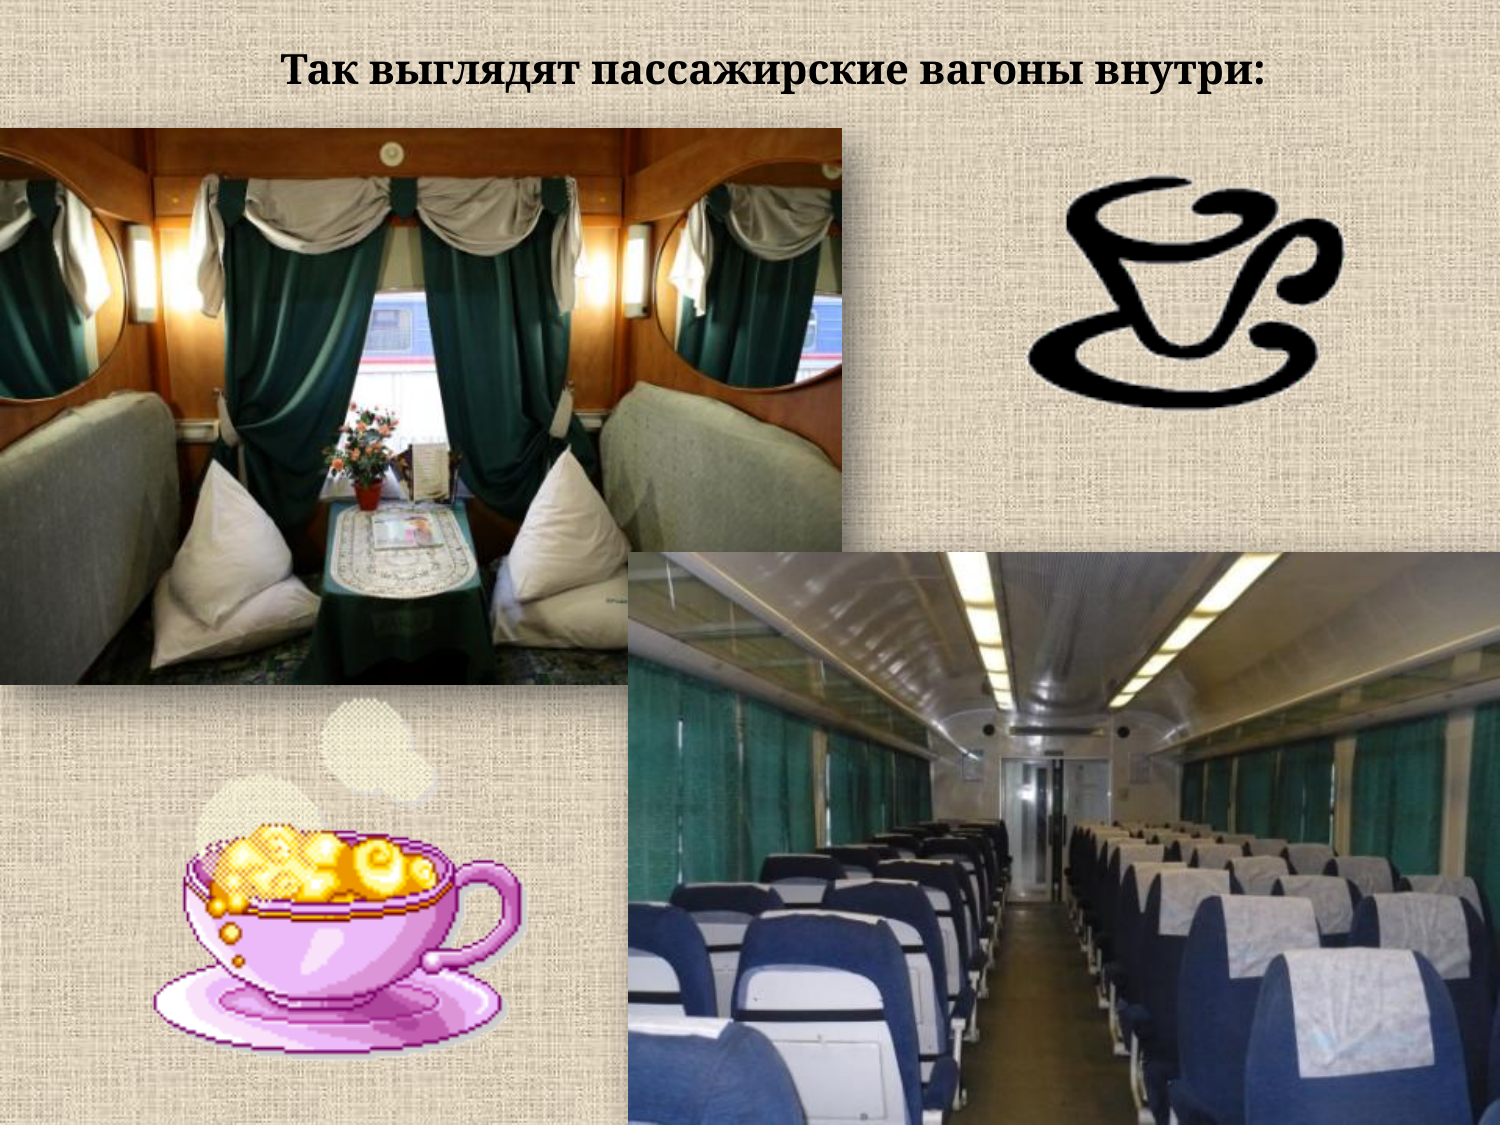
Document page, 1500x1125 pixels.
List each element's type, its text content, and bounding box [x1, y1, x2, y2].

picture [0, 0, 1500, 1125]
text_box Так выглядят пассажирские вагоны внутри: [93, 35, 998, 100]
